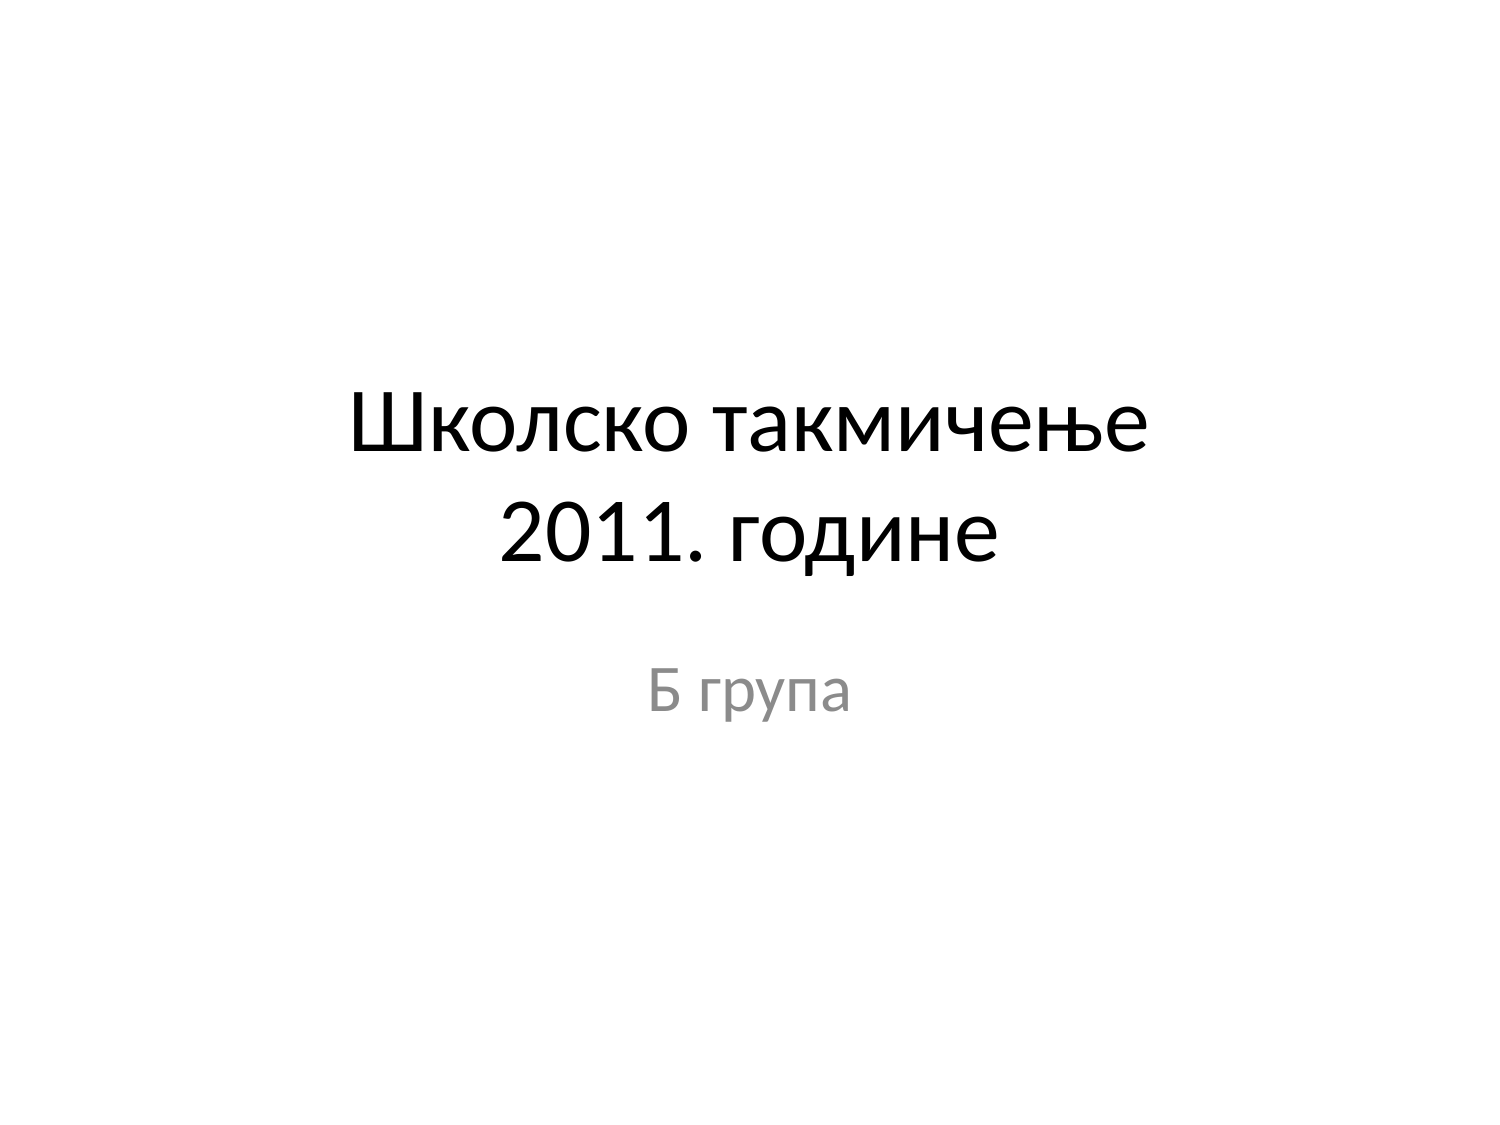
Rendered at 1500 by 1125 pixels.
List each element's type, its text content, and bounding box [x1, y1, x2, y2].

subtitle Б група [225, 637, 1275, 925]
title Школско такмичење 2011. године [112, 349, 1388, 591]
